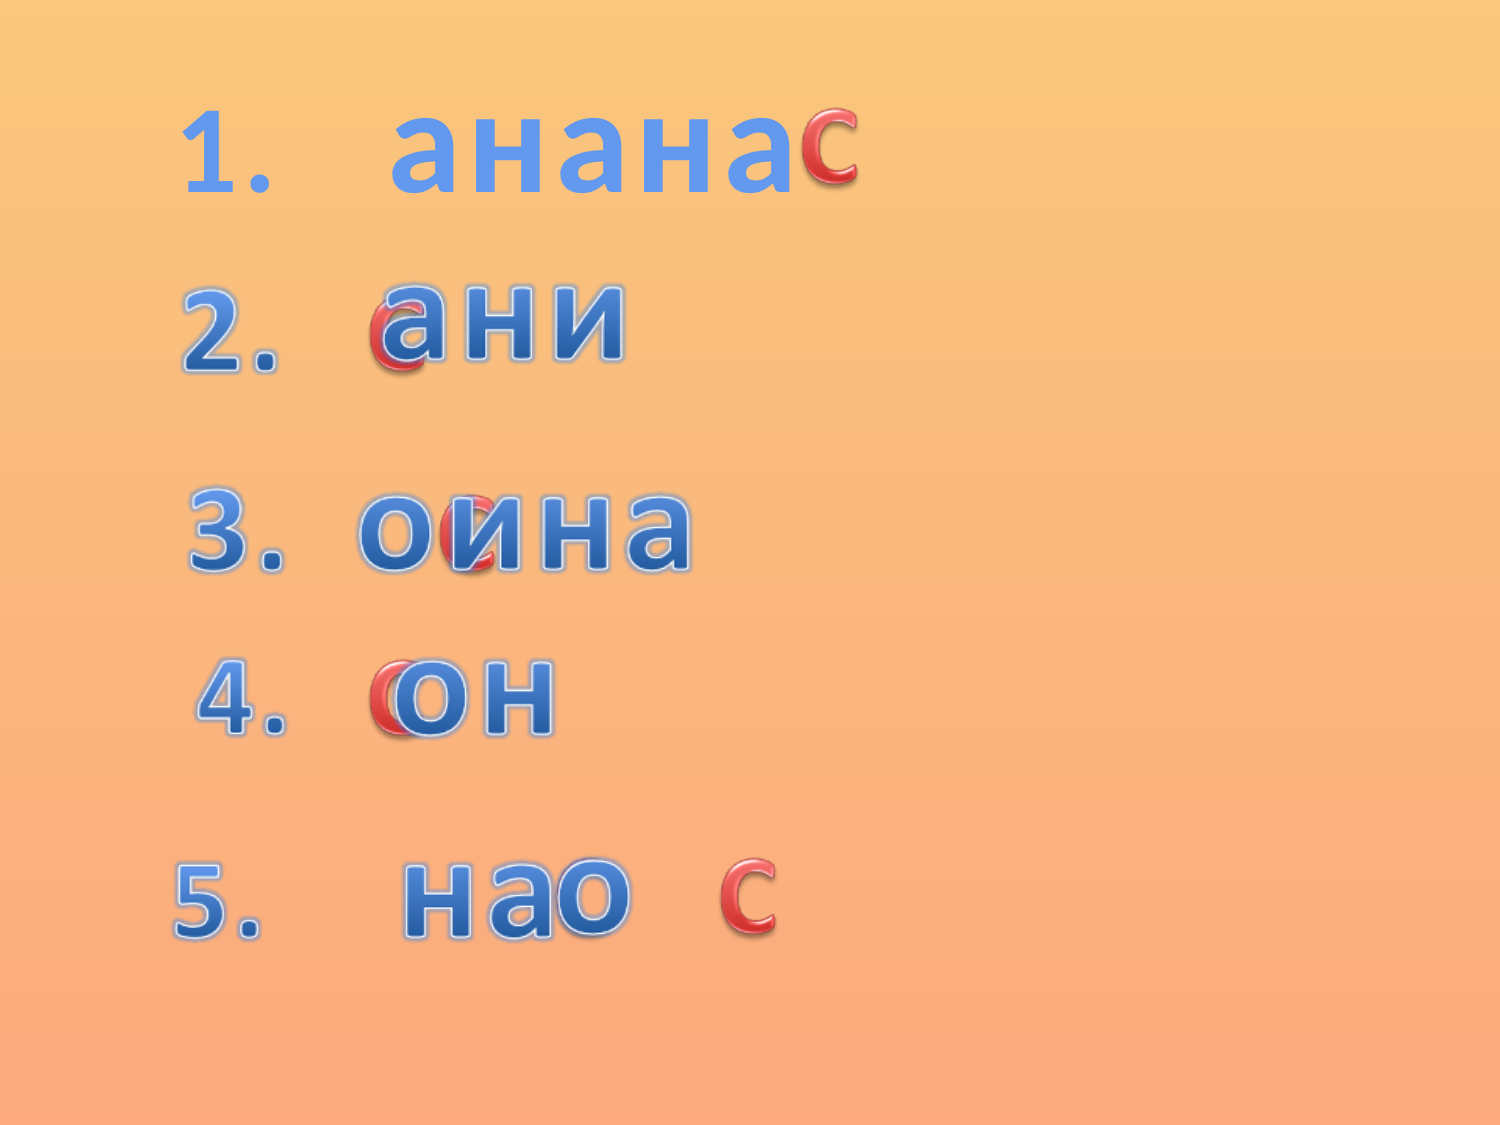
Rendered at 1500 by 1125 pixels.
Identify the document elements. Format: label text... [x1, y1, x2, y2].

picture [96, 37, 938, 989]
text_box 1. анана [152, 35, 821, 207]
